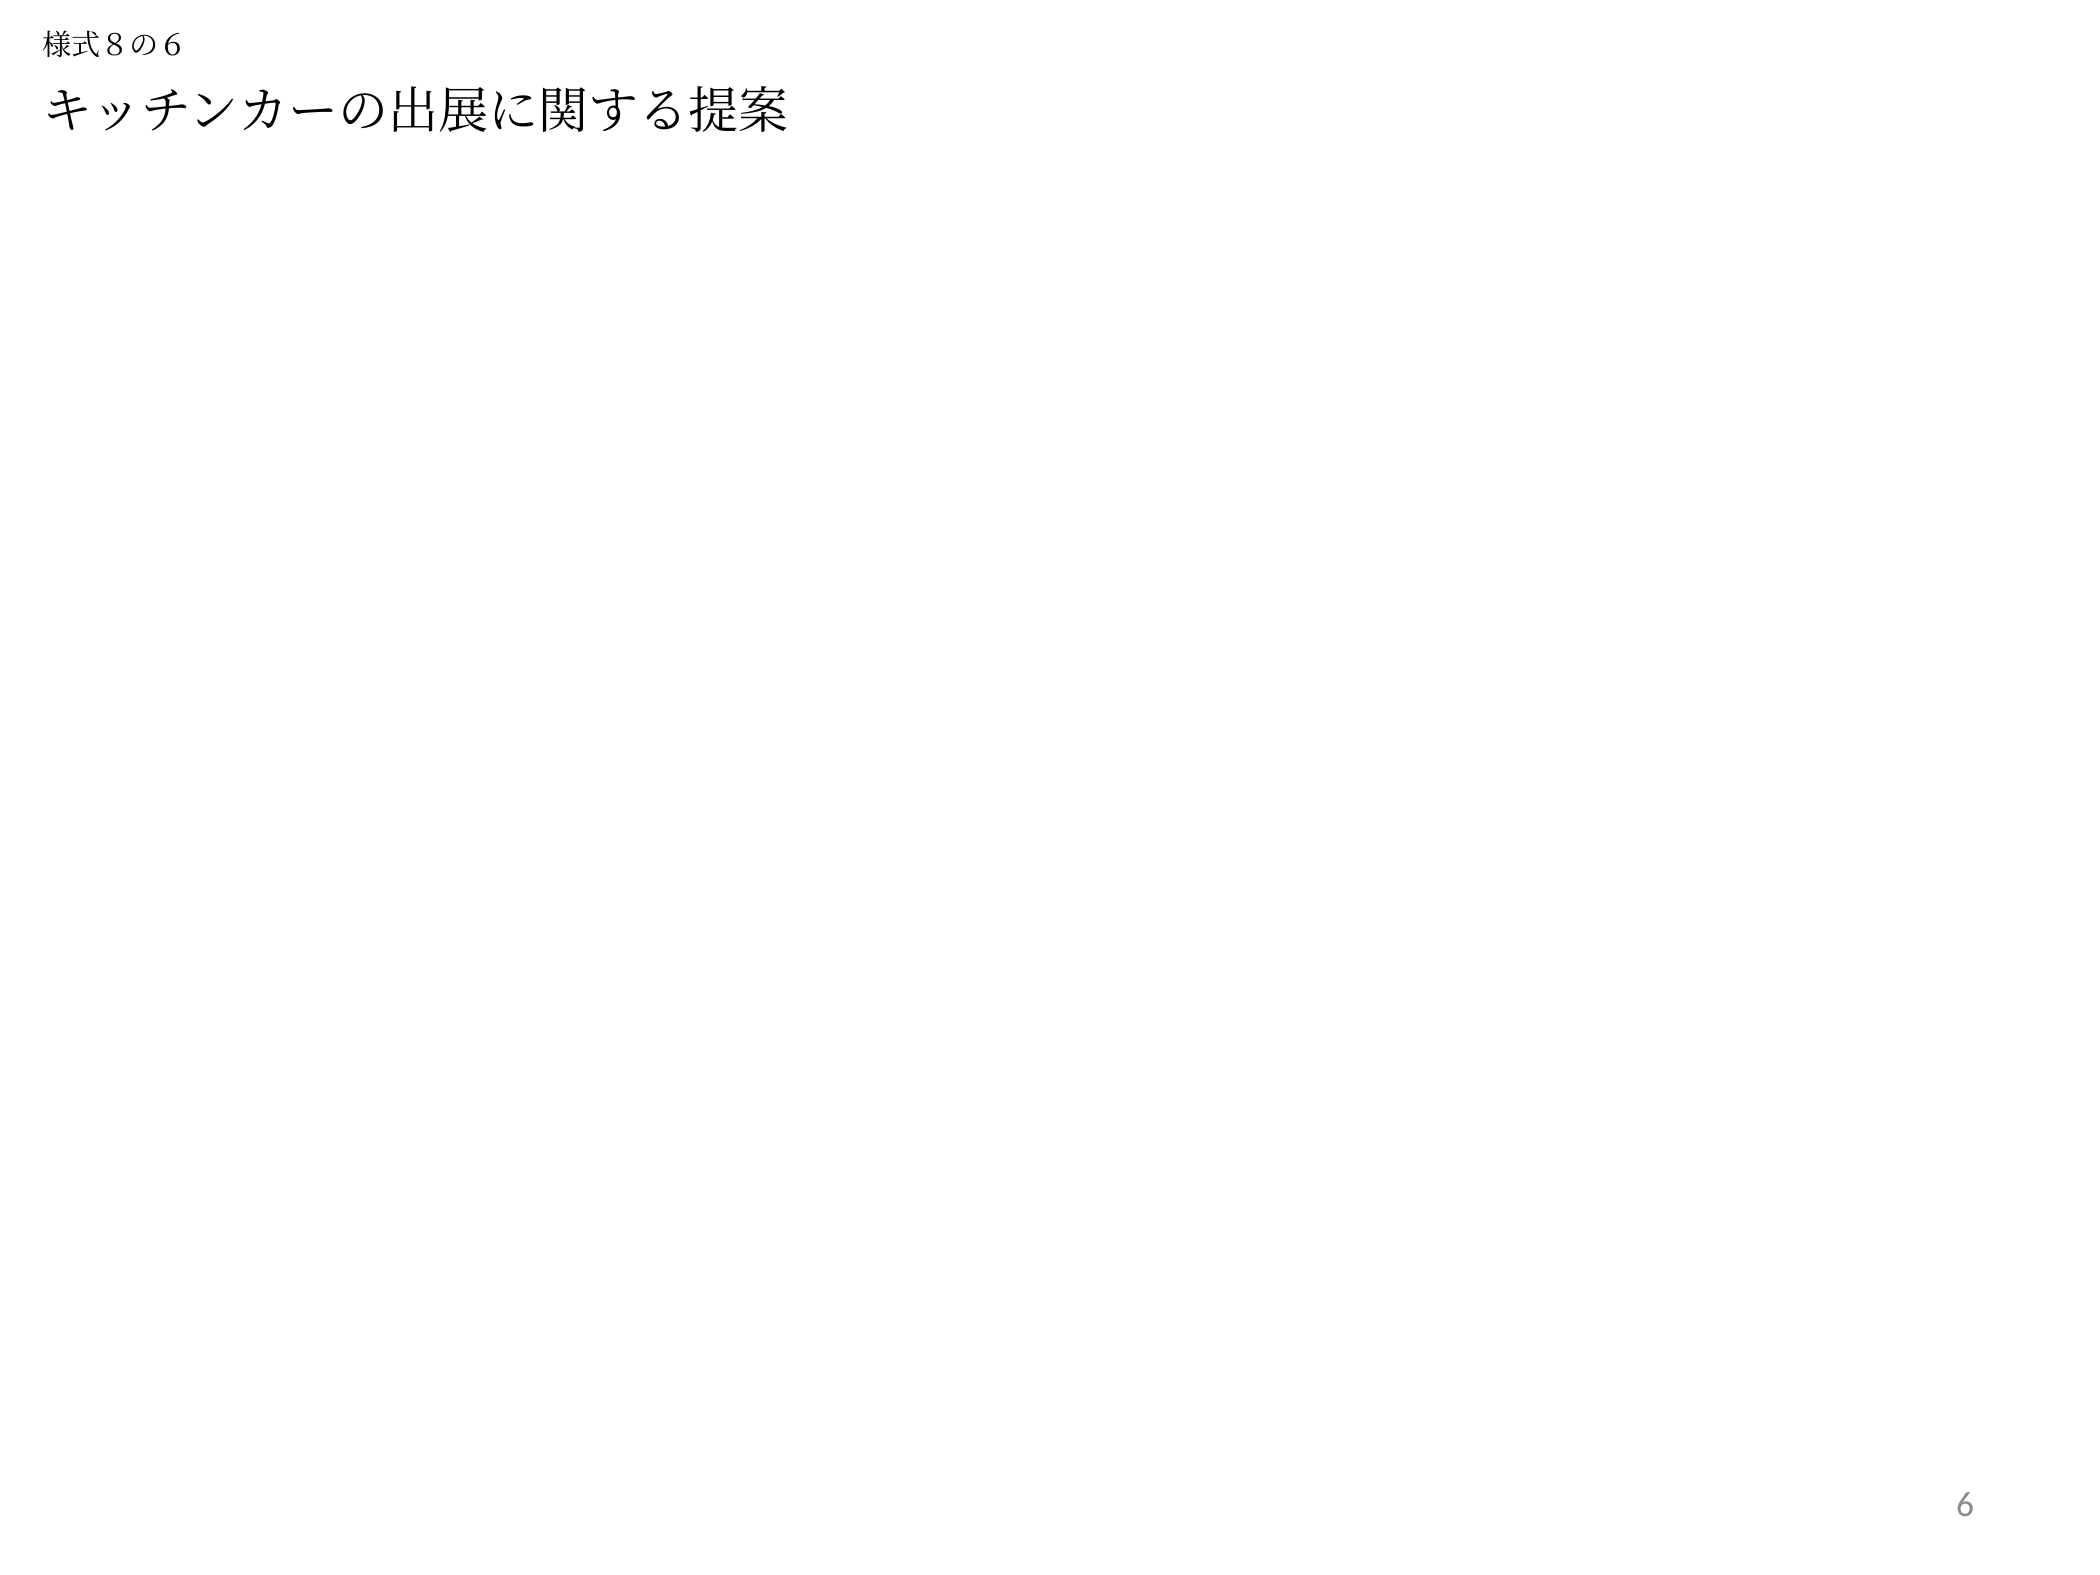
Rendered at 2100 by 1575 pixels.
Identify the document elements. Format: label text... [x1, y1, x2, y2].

title 様式８の６ キッチンカーの出展に関する提案 [20, 6, 1482, 162]
slide_number 6 [1504, 1459, 1996, 1544]
